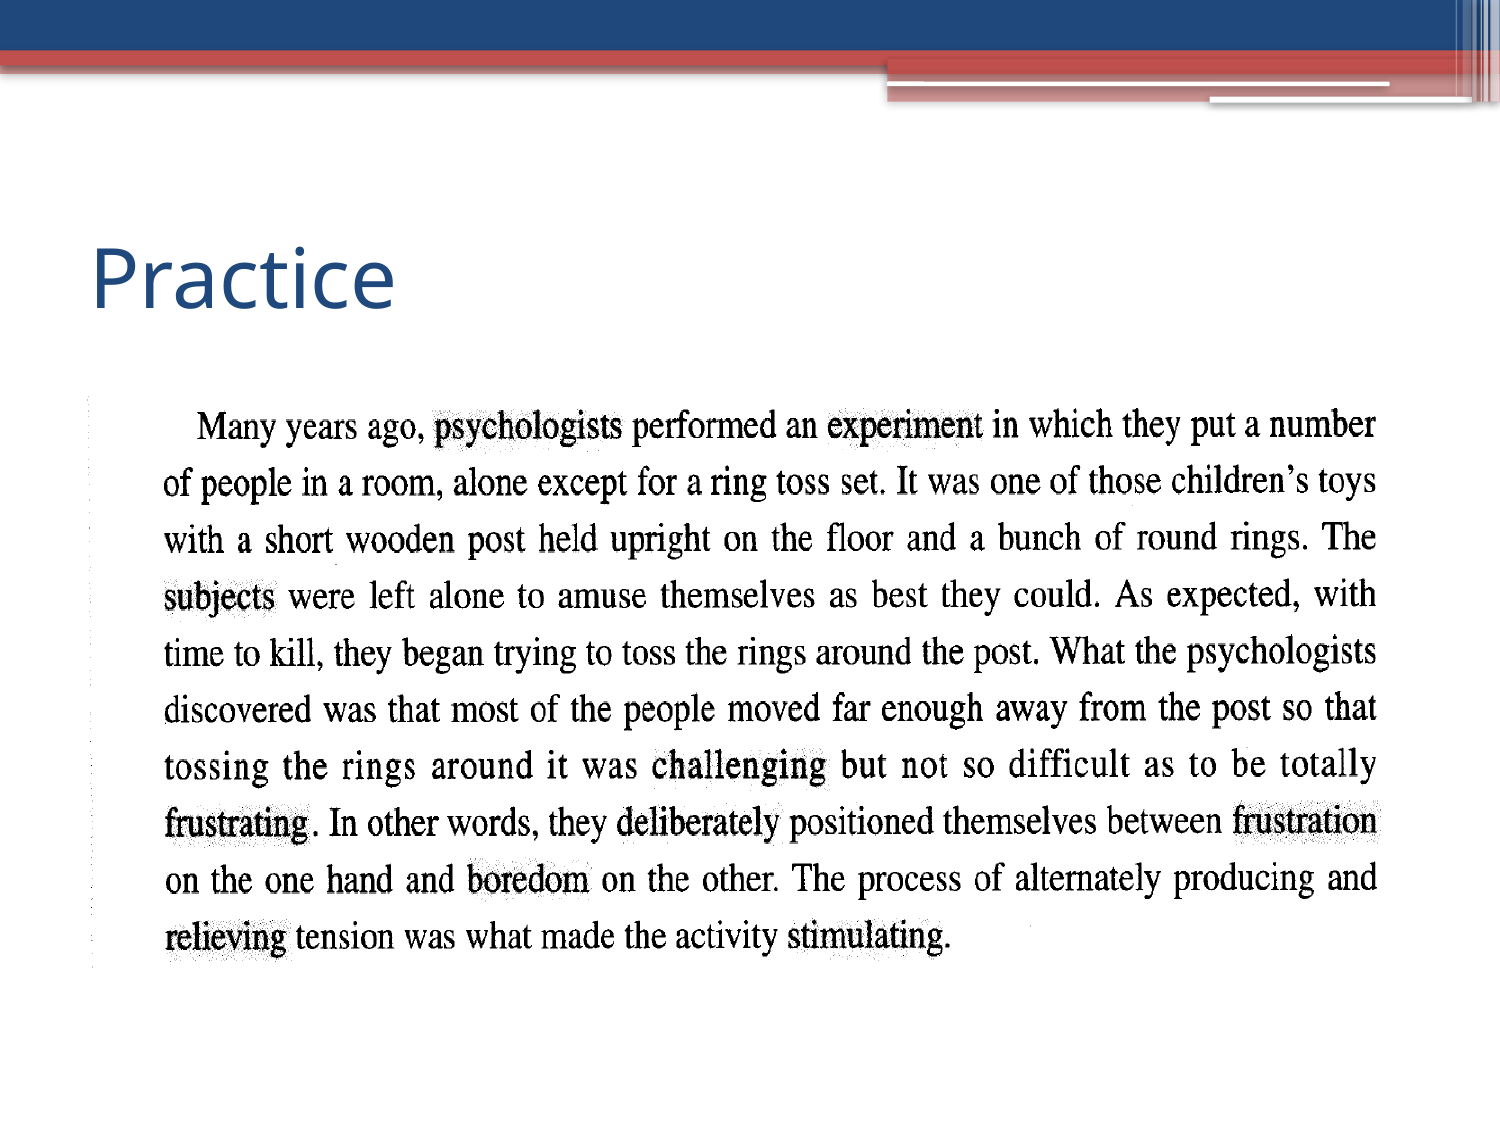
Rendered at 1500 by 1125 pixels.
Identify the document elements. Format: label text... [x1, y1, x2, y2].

picture [81, 374, 1418, 975]
title Practice [75, 187, 1425, 363]
